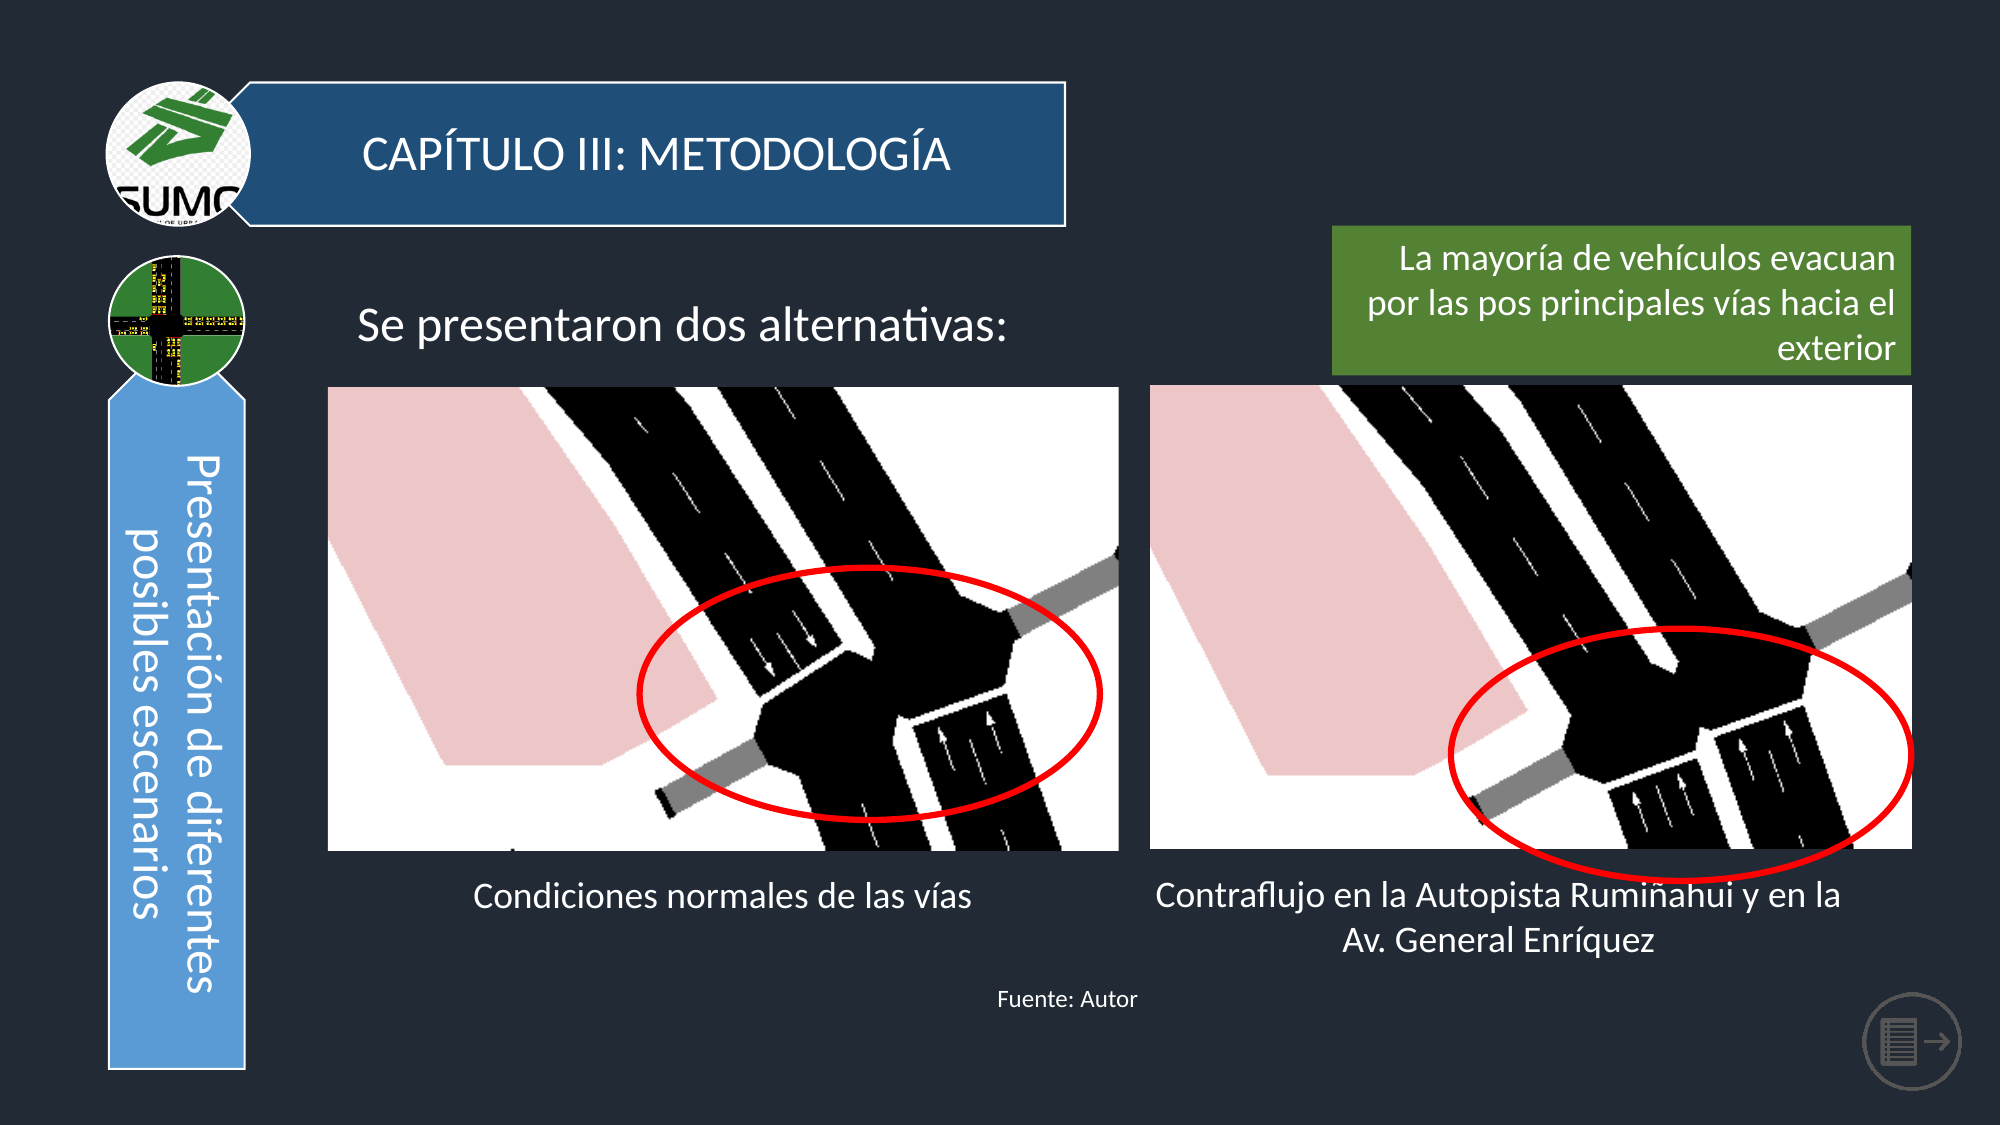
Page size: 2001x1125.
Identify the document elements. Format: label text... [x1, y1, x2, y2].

picture [1862, 992, 1962, 1092]
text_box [178, 82, 1065, 226]
text_box [107, 255, 246, 387]
text_box [105, 81, 189, 227]
text_box Condiciones normales de las vías [342, 863, 1104, 924]
text_box Se presentaron dos alternativas: [342, 283, 1025, 359]
text_box Fuente: Autor [982, 974, 1225, 1020]
text_box La mayoría de vehículos evacuan por las pos principales vías hacia el exterior [1332, 225, 1912, 376]
picture [1150, 385, 1912, 849]
picture [327, 387, 1119, 851]
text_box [0, 632, 546, 769]
text_box Contraflujo en la Autopista Rumiñahui y en la Av. General Enríquez [1118, 862, 1880, 968]
text_box [1525, 849, 1837, 882]
